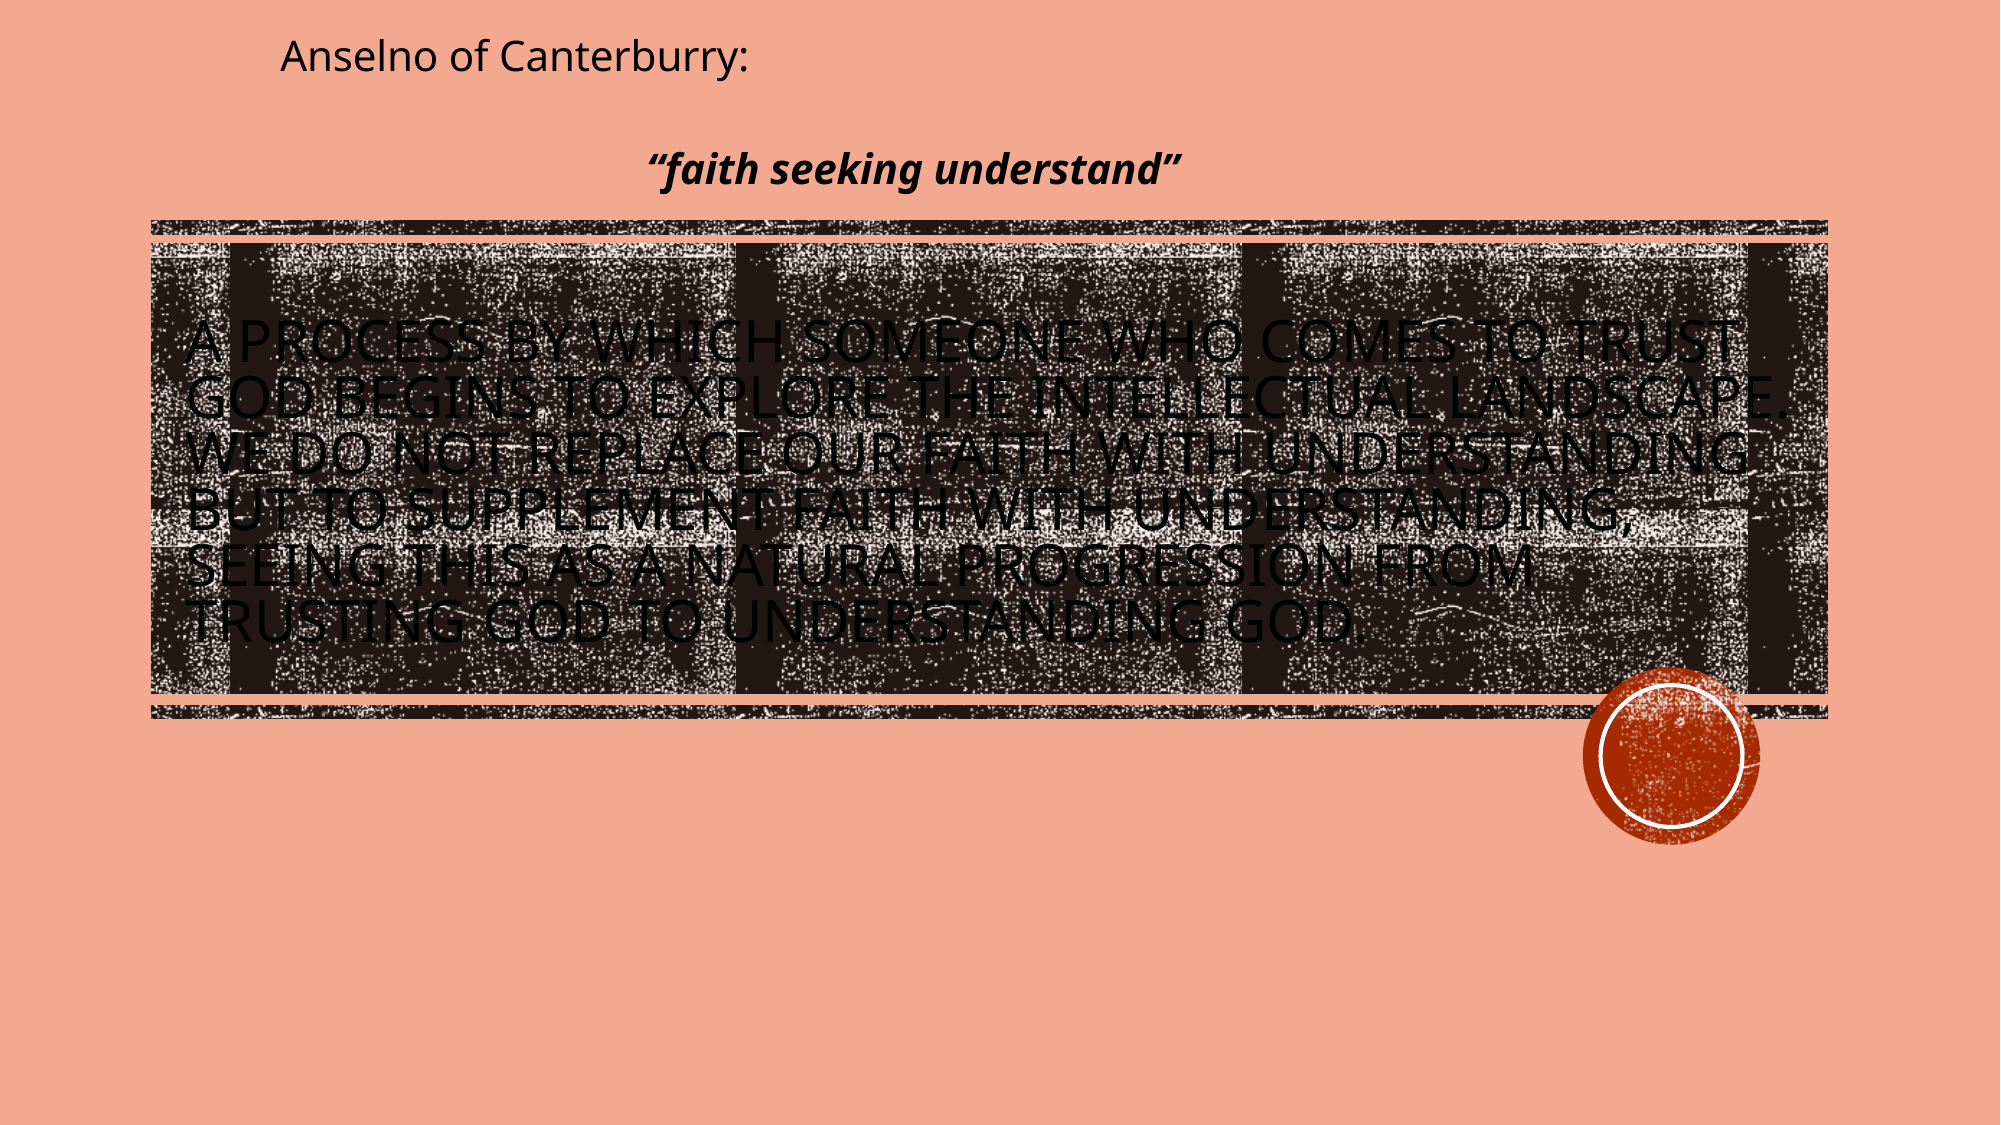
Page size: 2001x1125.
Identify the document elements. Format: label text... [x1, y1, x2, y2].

subtitle Anselno of Canterburry: “faith seeking understand” [265, 27, 1560, 203]
title a process by which someone who comes to trust God begins to explore the intellectual landscape. We do not replace our faith with understanding but to supplement faith with understanding, seeing this as a natural progression from trusting God to understanding God. [170, 342, 1815, 643]
